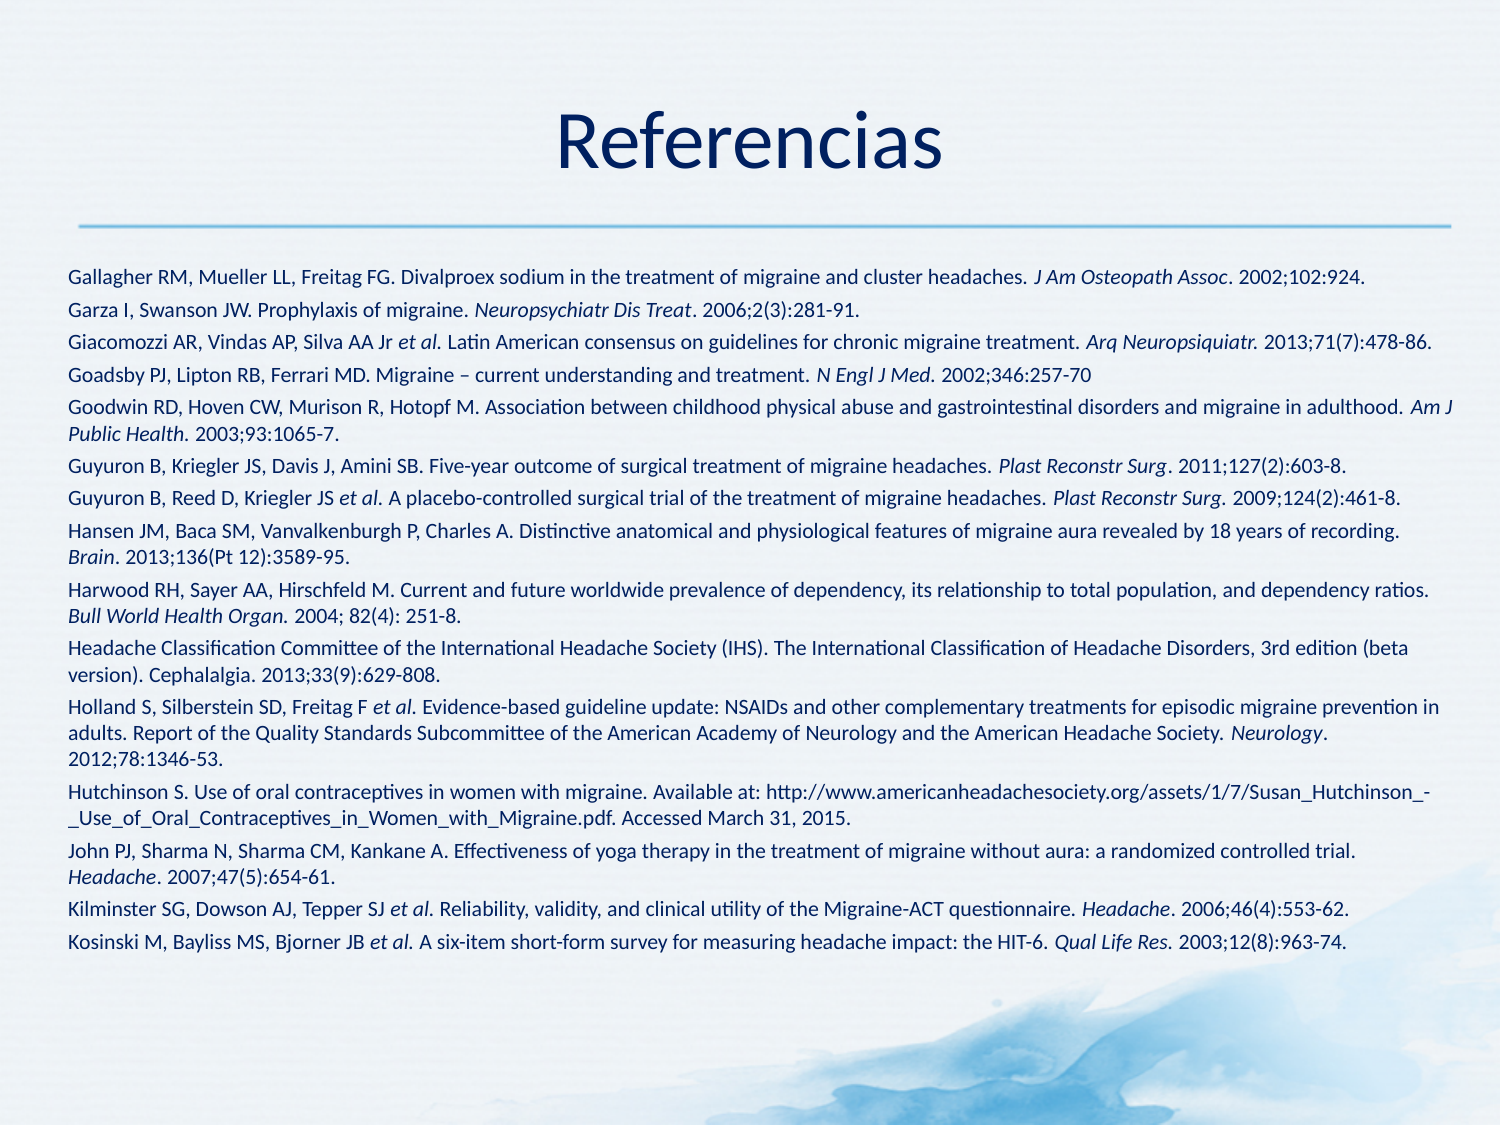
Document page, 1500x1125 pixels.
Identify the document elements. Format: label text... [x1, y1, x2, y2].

title Referencias [75, 41, 1425, 230]
list Gallagher RM, Mueller LL, Freitag FG. Divalproex sodium in the treatment of migraine and cluster headaches. J Am Osteopath Assoc. 2002;102:92­4. Garza I, Swanson JW. Prophylaxis of migraine. Neuropsychiatr Dis Treat. 2006;2(3):281-91. Giacomozzi AR, Vindas AP, Silva AA Jr et al. Latin American consensus on guidelines for chronic migraine treatment. Arq Neuropsiquiatr. 2013;71(7):478-86. Goadsby PJ, Lipton RB, Ferrari MD. Migraine – current understanding and treatment. N Engl J Med. 2002;346:257-70 Goodwin RD, Hoven CW, Murison R, Hotopf M. Association between childhood physical abuse and gastrointestinal disorders and migraine in adulthood. Am J Public Health. 2003;93:1065-7. Guyuron B, Kriegler JS, Davis J, Amini SB. Five-year outcome of surgical treatment of migraine headaches. Plast Reconstr Surg. 2011;127(2):603-8. Guyuron B, Reed D, Kriegler JS et al. A placebo-controlled surgical trial of the treatment of migraine headaches. Plast Reconstr Surg. 2009;124(2):461-8. Hansen JM, Baca SM, Vanvalkenburgh P, Charles A. Distinctive anatomical and physiological features of migraine aura revealed by 18 years of recording. Brain. 2013;136(Pt 12):3589-95. Harwood RH, Sayer AA, Hirschfeld M. Current and future worldwide prevalence of dependency, its relationship to total population, and dependency ratios. Bull World Health Organ. 2004; 82(4): 251-8. Headache Classification Committee of the International Headache Society (IHS). The International Classification of Headache Disorders, 3rd edition (beta version). Cephalalgia. 2013;33(9):629-808. Holland S, Silberstein SD, Freitag F et al. Evidence-based guideline update: NSAIDs and other complementary treatments for episodic migraine prevention in adults. Report of the Quality Standards Subcommittee of the American Academy of Neurology and the American Headache Society. Neurology. 2012;78:1346-53. Hutchinson S. Use of oral contraceptives in women with migraine. Available at: http://www.americanheadachesociety.org/assets/1/7/Susan_Hutchinson_-_Use_of_Oral_Contraceptives_in_Women_with_Migraine.pdf. Accessed March 31, 2015. John PJ, Sharma N, Sharma CM, Kankane A. Effectiveness of yoga therapy in the treatment of migraine without aura: a randomized controlled trial. Headache. 2007;47(5):654-61. Kilminster SG, Dowson AJ, Tepper SJ et al. Reliability, validity, and clinical utility of the Migraine-ACT questionnaire. Headache. 2006;46(4):553-62. Kosinski M, Bayliss MS, Bjorner JB et al. A six-item short-form survey for measuring headache impact: the HIT-6. Qual Life Res. 2003;12(8):963-74. [53, 255, 1471, 998]
picture [0, 0, 1500, 1125]
